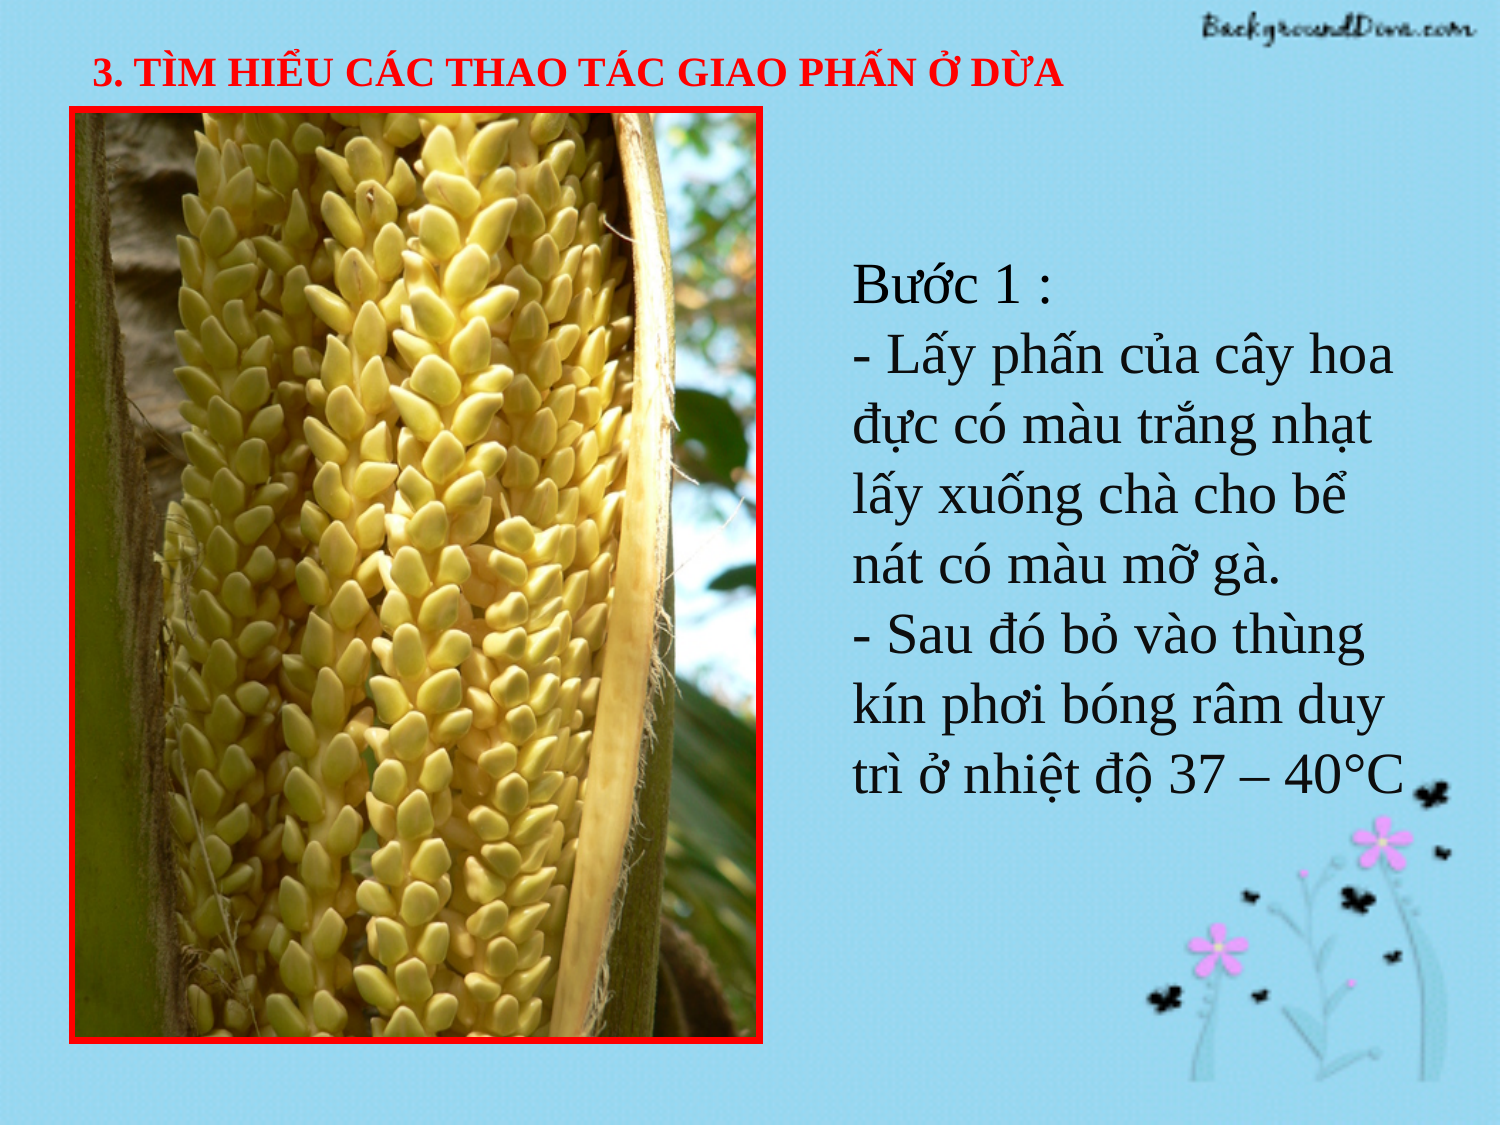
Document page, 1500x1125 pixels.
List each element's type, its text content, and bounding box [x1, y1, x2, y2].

text_box 3. TÌM HIỂU CÁC THAO TÁC GIAO PHẤN Ở DỪA [77, 37, 1088, 103]
picture [0, 0, 1500, 1125]
text_box Bước 1 : - Lấy phấn của cây hoa đực có màu trắng nhạt lấy xuống chà cho bể nát có màu mỡ gà. - Sau đó bỏ vào thùng kín phơi bóng râm duy trì ở nhiệt độ 37 – 40°C [837, 237, 1425, 813]
